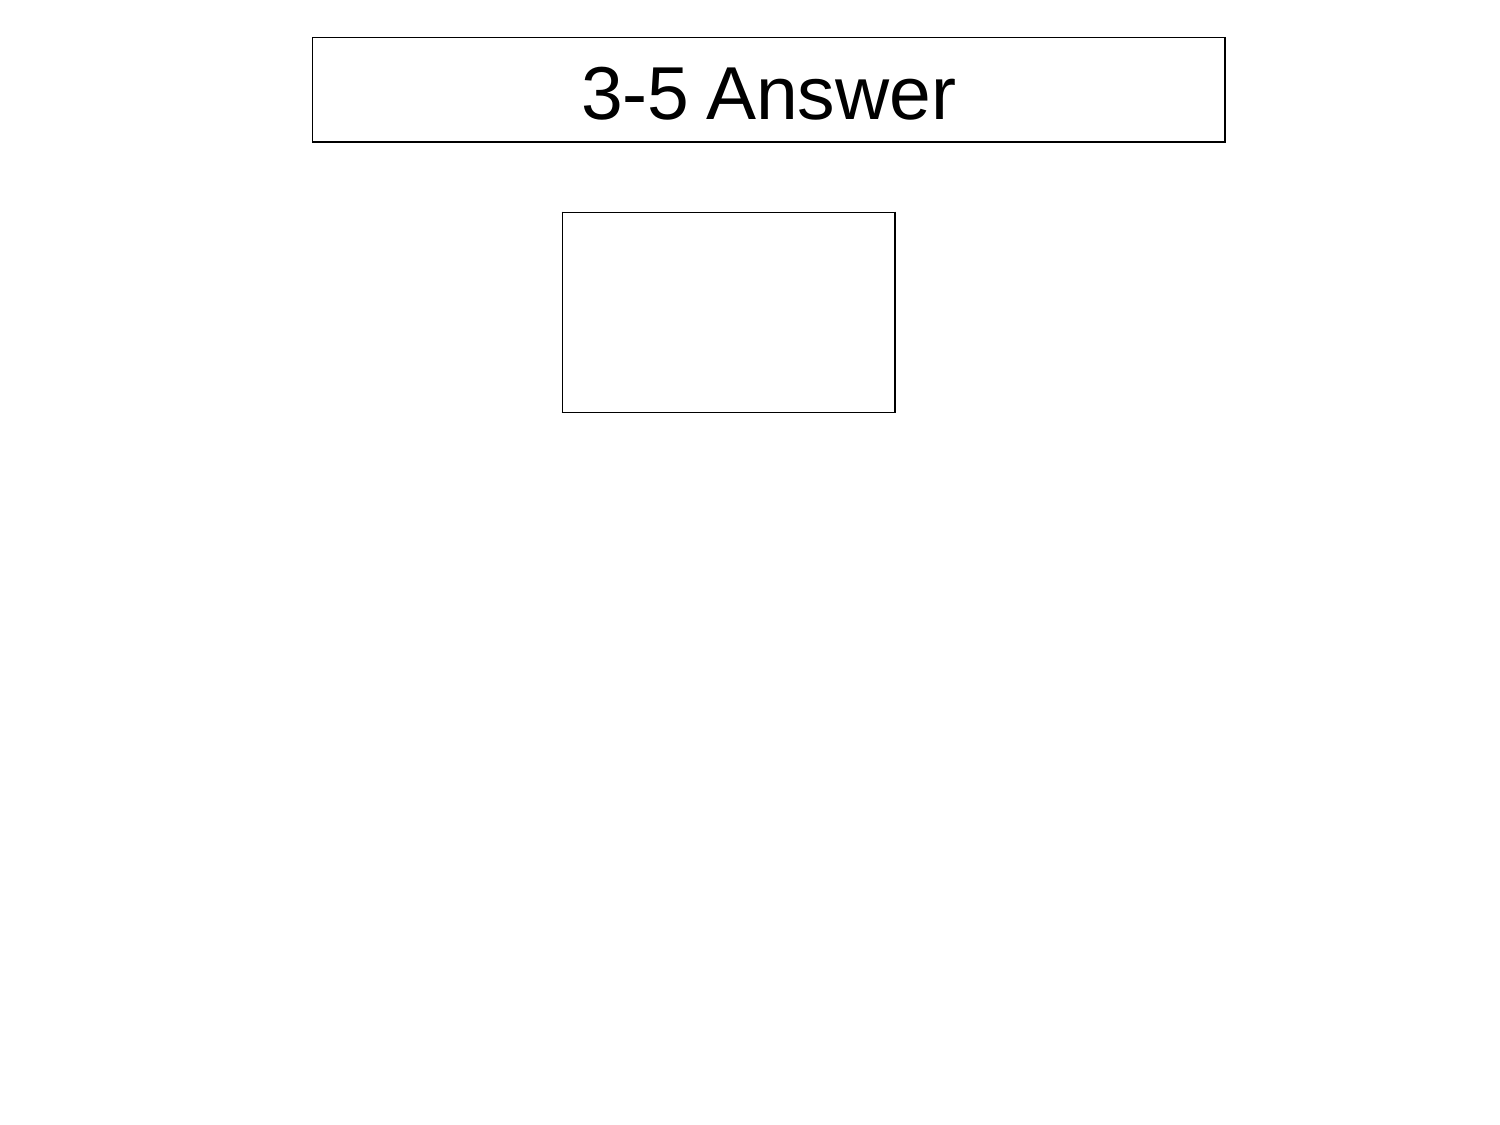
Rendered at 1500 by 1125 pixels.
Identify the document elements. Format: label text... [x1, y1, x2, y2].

text_box 3-5 Answer [312, 37, 1225, 143]
